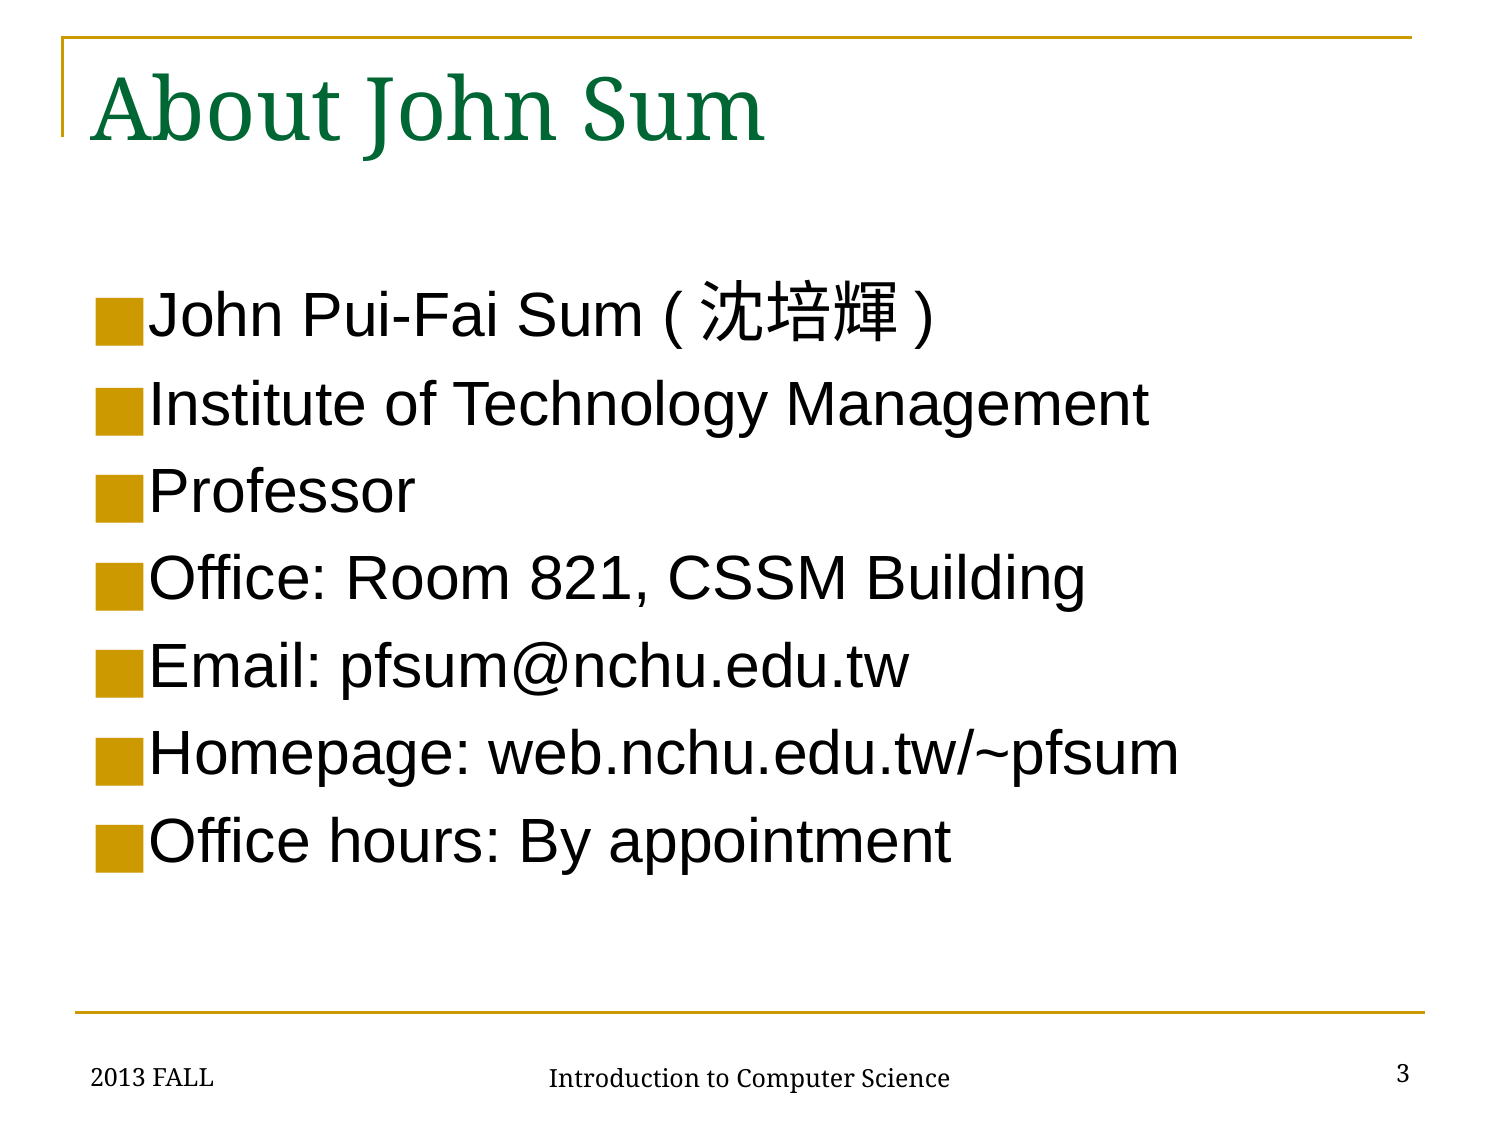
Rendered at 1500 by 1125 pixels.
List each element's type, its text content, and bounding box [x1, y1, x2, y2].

text_box Introduction to Computer Science [512, 1024, 988, 1100]
list John Pui-Fai Sum (沈培輝) Institute of Technology Management Professor Office: Room 821, CSSM Building Email: pfsum@nchu.edu.tw Homepage: web.nchu.edu.tw/~pfsum Office hours: By appointment [75, 262, 1425, 1006]
text_box 2013 FALL [75, 1024, 425, 1100]
text_box 3 [1074, 1024, 1425, 1100]
title About John Sum [75, 45, 1425, 233]
